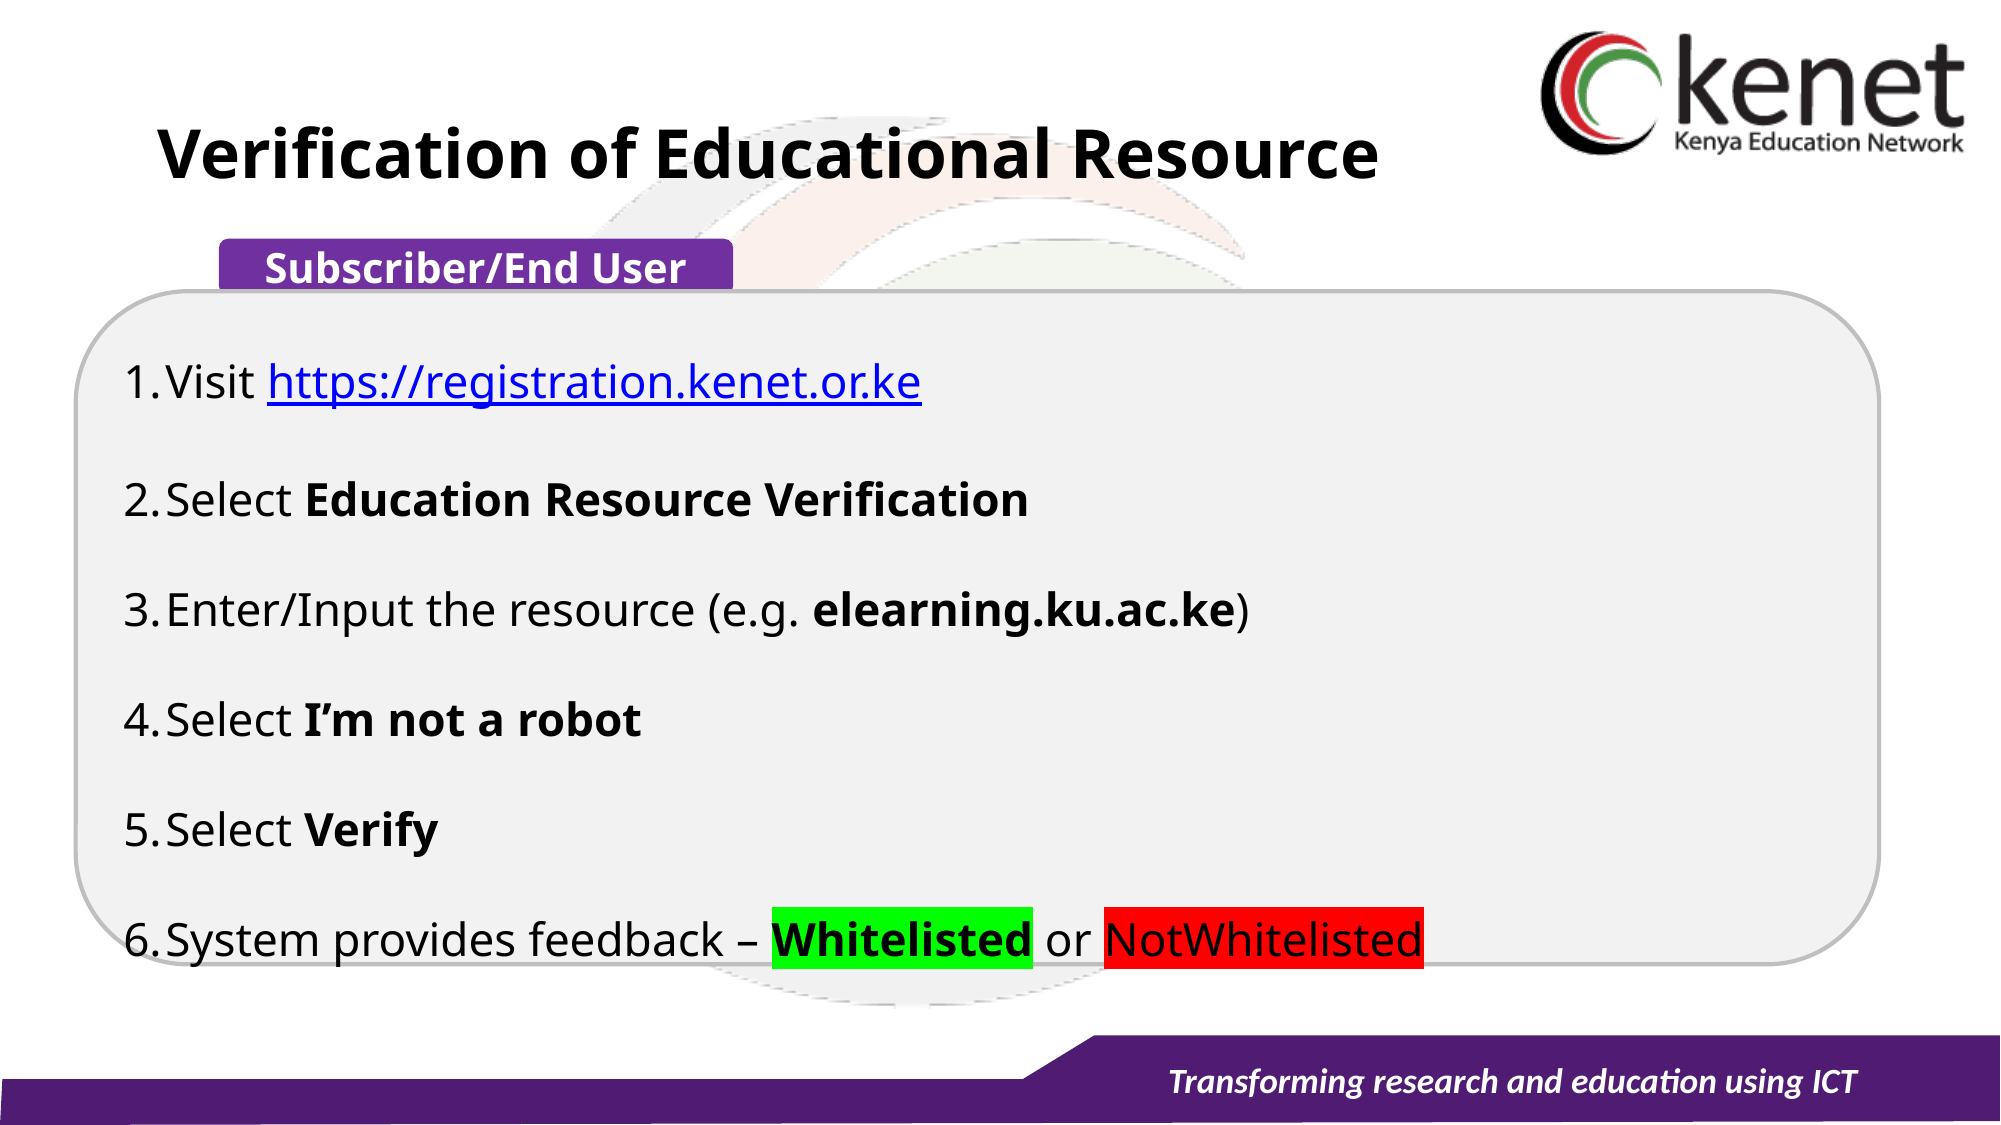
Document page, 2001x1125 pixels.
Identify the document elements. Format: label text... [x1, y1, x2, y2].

picture [460, 116, 1357, 1009]
picture [1538, 10, 1972, 161]
text_box Visit https://registration.kenet.or.ke Select Education Resource Verification Enter/Input the resource (e.g. elearning.ku.ac.ke) Select I’m not a robot Select Verify System provides feedback – Whitelisted or NotWhitelisted [73, 289, 455, 967]
text_box Verification of Educational Resource [142, 103, 1396, 200]
text_box [0, 1035, 2000, 1125]
text_box Subscriber/End User [216, 236, 455, 289]
text_box Transforming research and education using ICT [1153, 1050, 1911, 1100]
text_box Visit https://registration.kenet.or.ke Select Education Resource Verification Enter/Input the resource (e.g. elearning.ku.ac.ke) Select I’m not a robot Select Verify System provides feedback – Whitelisted or NotWhitelisted [1360, 289, 1882, 967]
